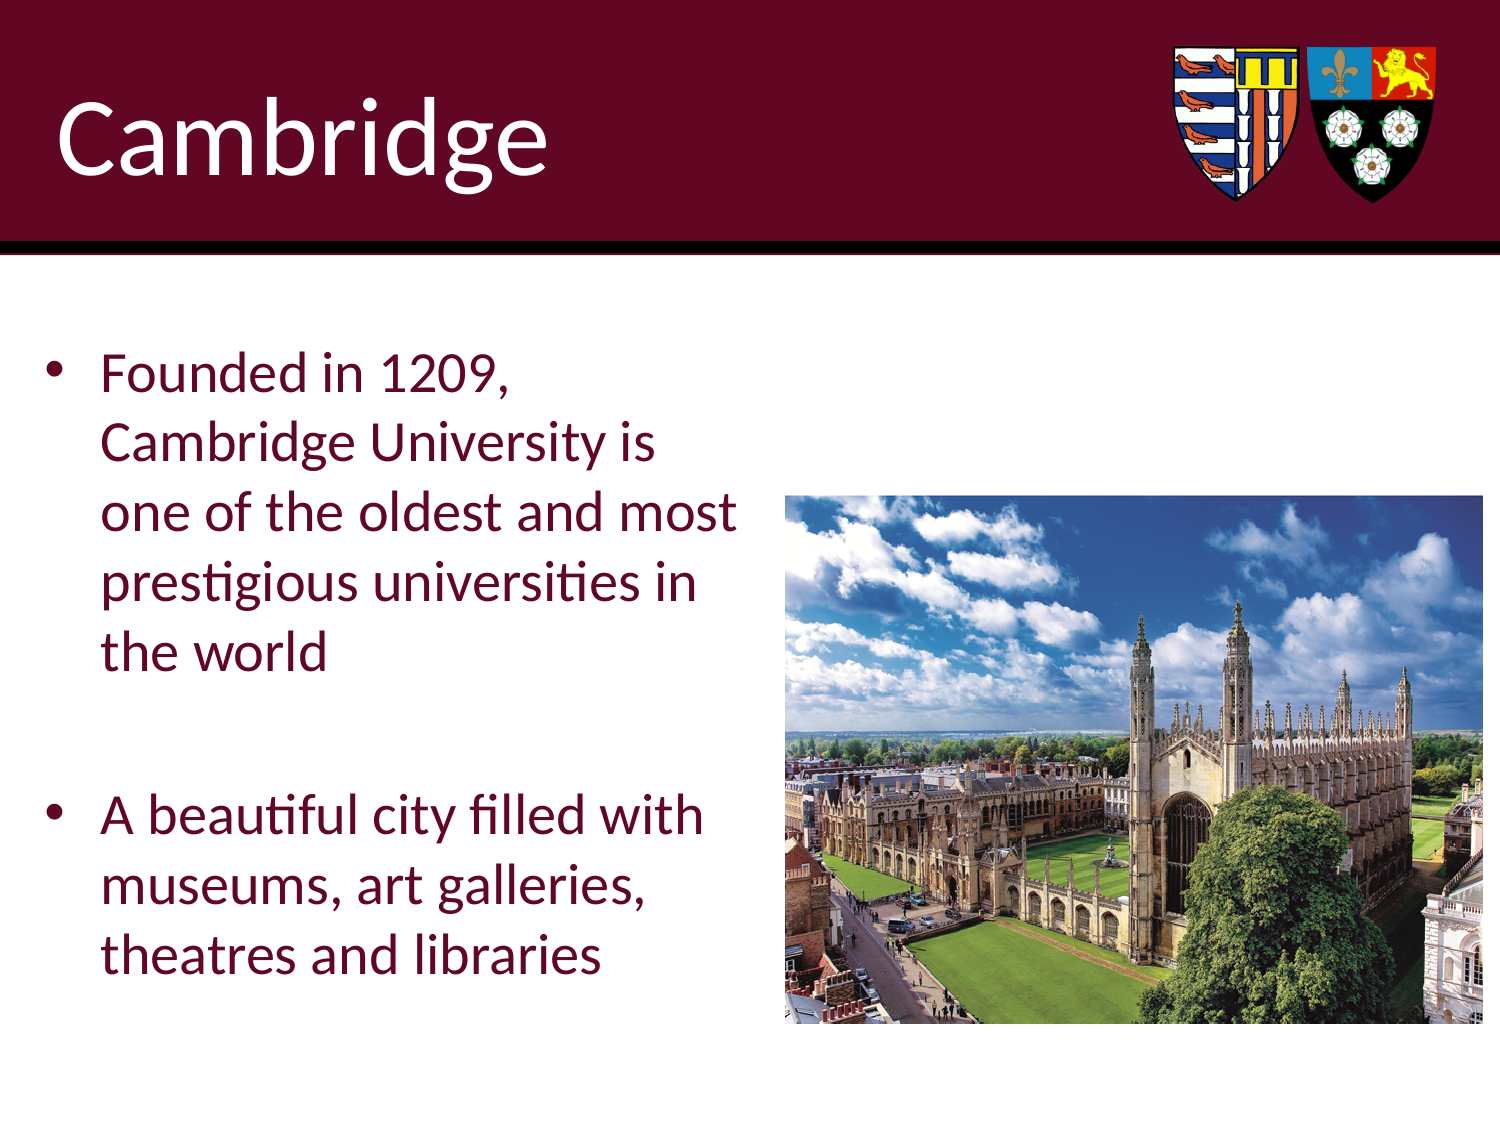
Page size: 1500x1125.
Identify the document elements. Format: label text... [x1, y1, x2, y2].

list Founded in 1209, Cambridge University is one of the oldest and most prestigious universities in the world A beautiful city filled with museums, art galleries, theatres and libraries [29, 326, 774, 1094]
picture [785, 495, 1483, 1024]
text_box [0, 239, 1500, 255]
text_box Cambridge [41, 55, 573, 206]
text_box [0, 0, 1500, 239]
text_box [1164, 39, 1436, 216]
